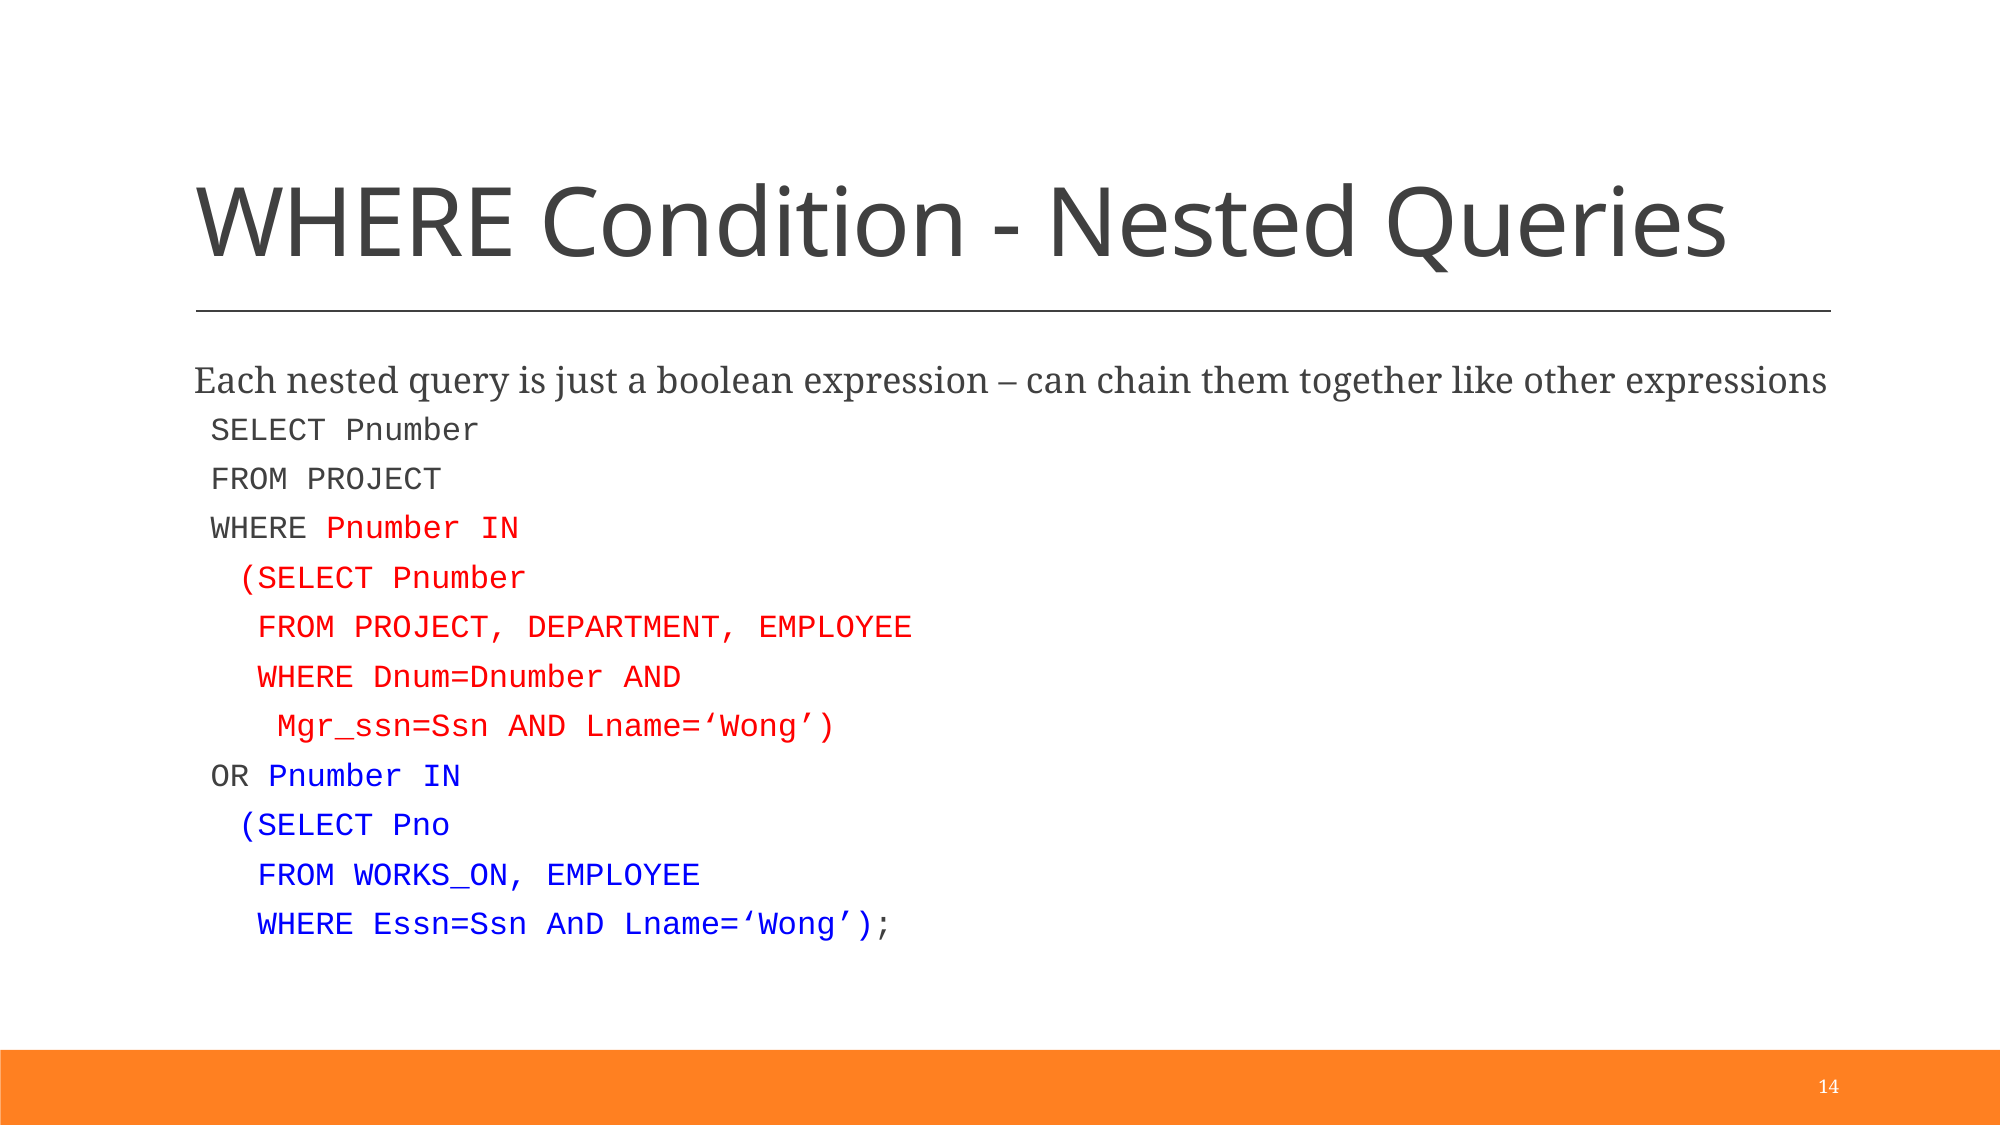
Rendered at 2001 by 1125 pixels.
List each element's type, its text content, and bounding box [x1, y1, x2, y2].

slide_number 14 [1803, 1057, 1932, 1118]
list Each nested query is just a boolean expression – can chain them together like other expressions SELECT Pnumber FROM PROJECT WHERE Pnumber IN (SELECT Pnumber FROM PROJECT, DEPARTMENT, EMPLOYEE WHERE Dnum=Dnumber AND Mgr_ssn=Ssn AND Lname=‘Wong’) OR Pnumber IN (SELECT Pno FROM WORKS_ON, EMPLOYEE WHERE Essn=Ssn AnD Lname=‘Wong’); [180, 345, 1830, 963]
title WHERE Condition - Nested Queries [180, 47, 1830, 285]
